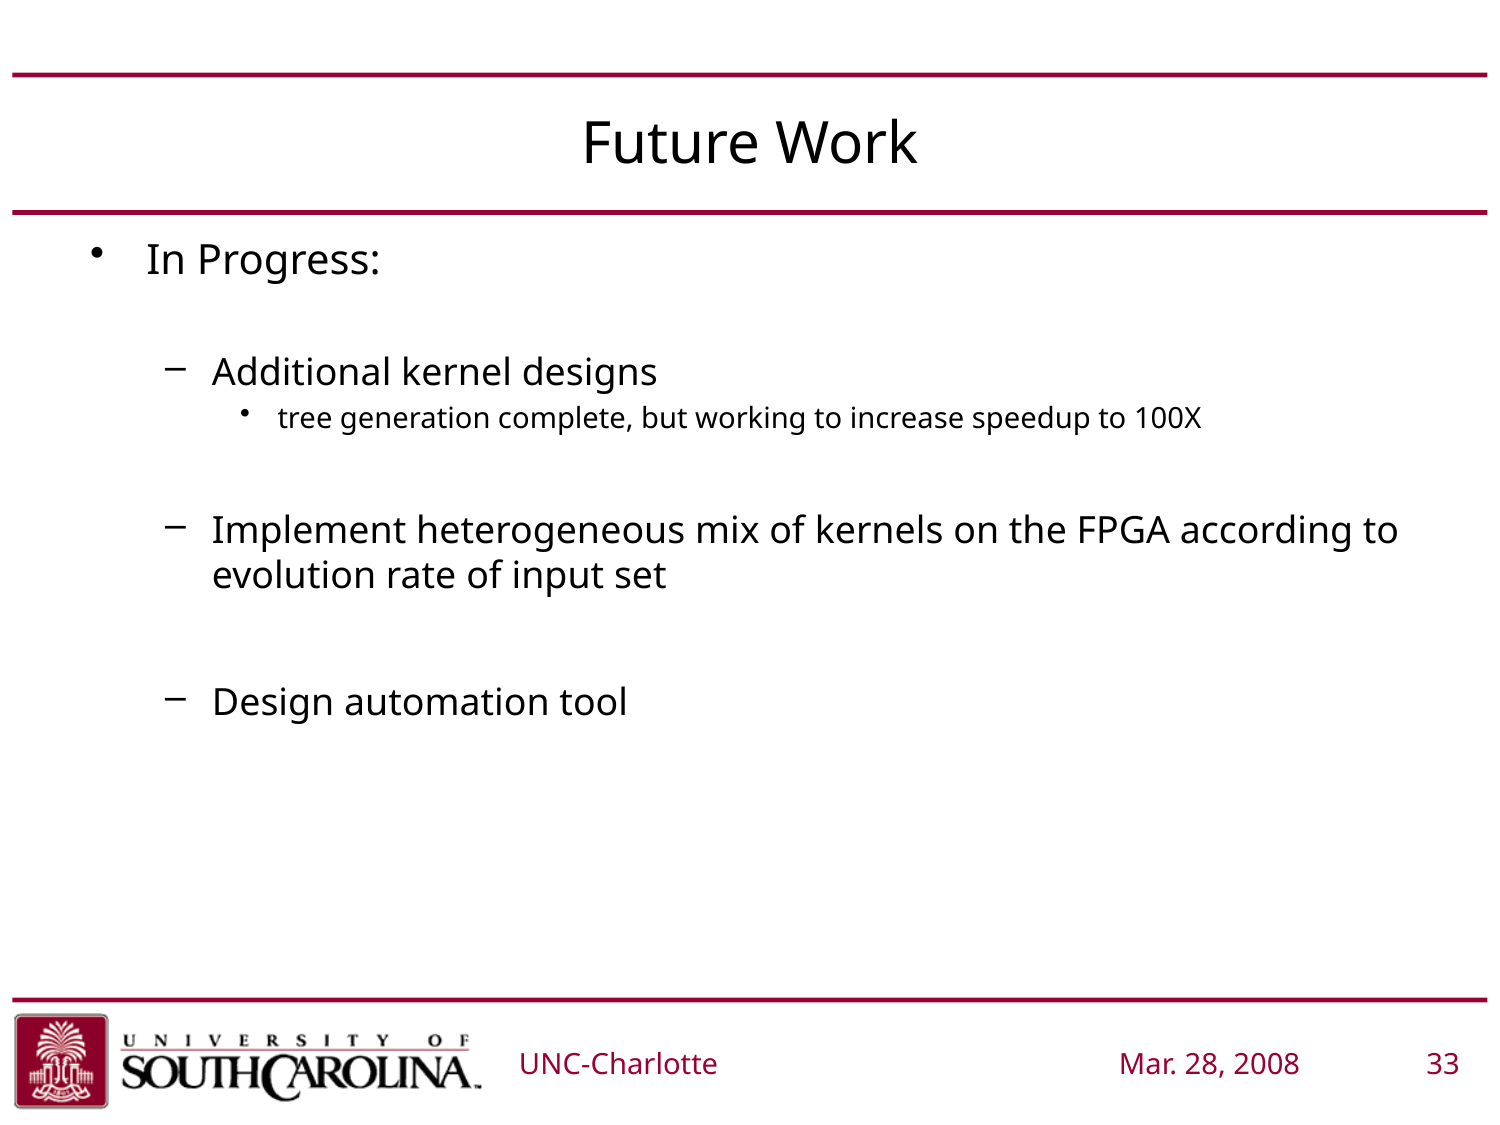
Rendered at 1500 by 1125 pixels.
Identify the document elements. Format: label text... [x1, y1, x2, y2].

picture [12, 1012, 488, 1112]
title Future Work [75, 75, 1425, 205]
list In Progress: Additional kernel designs tree generation complete, but working to increase speedup to 100X Implement heterogeneous mix of kernels on the FPGA according to evolution rate of input set Design automation tool [75, 224, 1425, 988]
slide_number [425, 1037, 1475, 1088]
